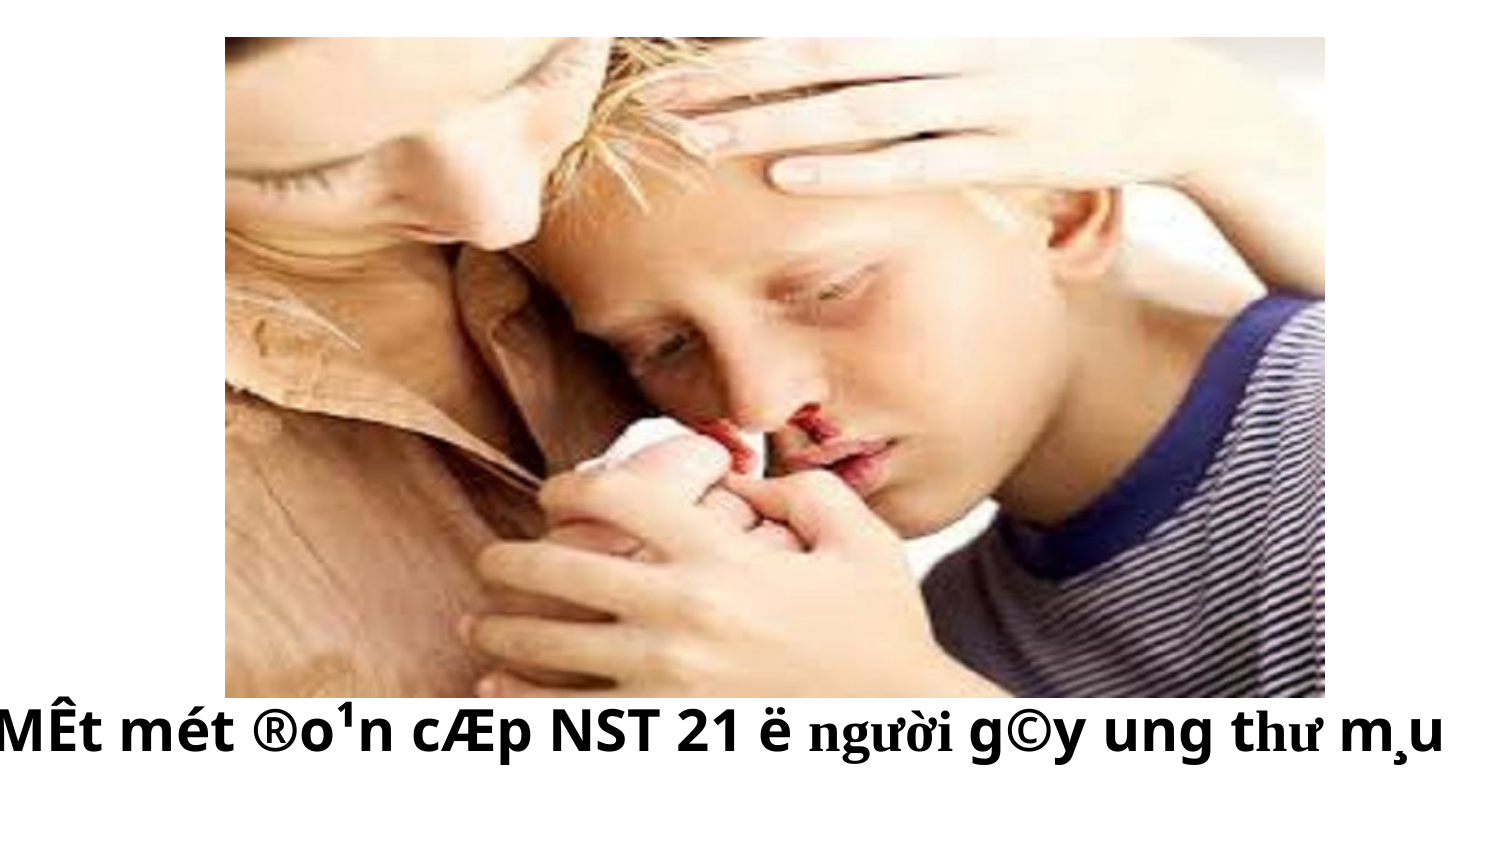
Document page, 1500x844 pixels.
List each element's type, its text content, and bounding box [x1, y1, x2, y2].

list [224, 37, 1326, 698]
text_box MÊt mét ®o¹n cÆp NST 21 ë ng­ười g©y ung th­ư m¸u [37, 665, 1400, 844]
